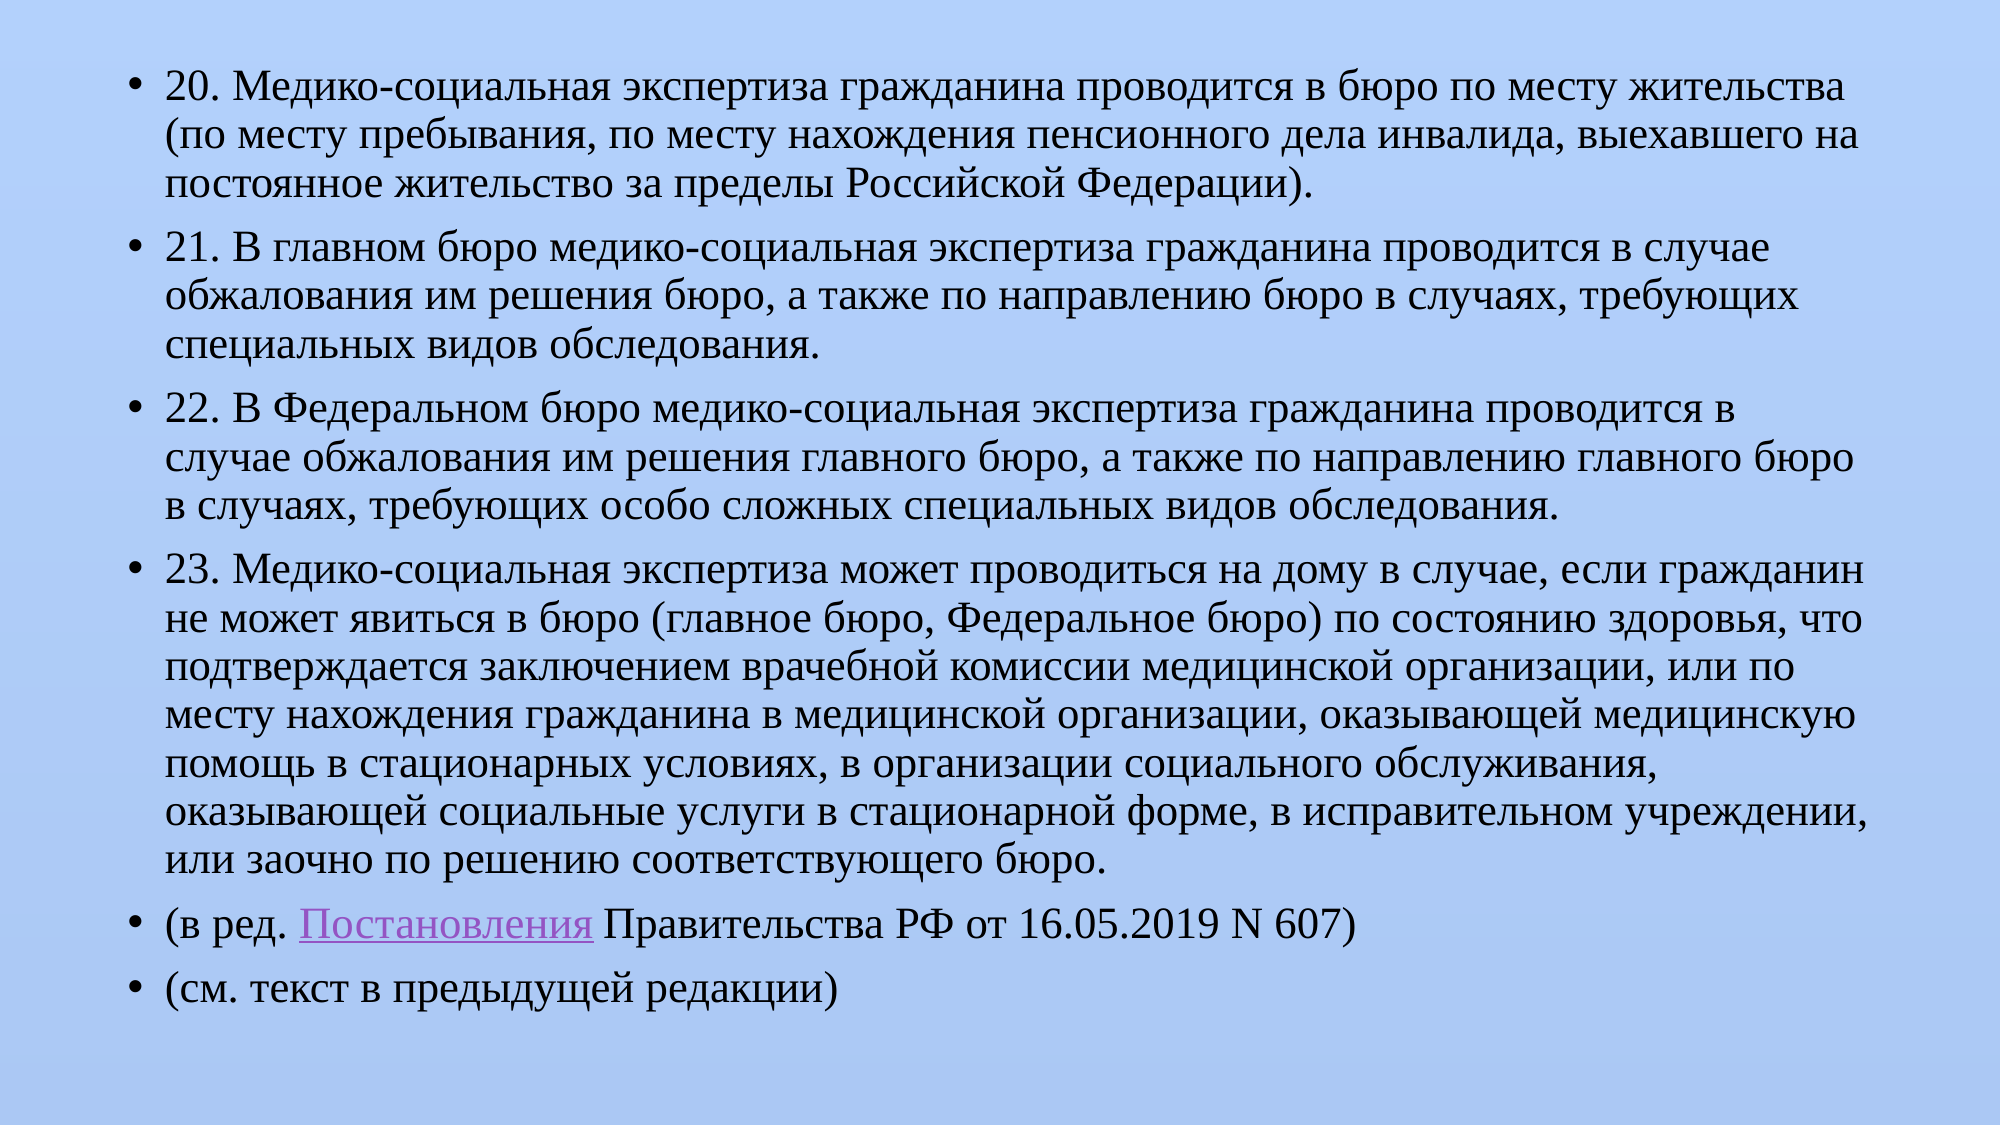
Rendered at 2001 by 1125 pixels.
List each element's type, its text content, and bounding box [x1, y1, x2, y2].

list 20. Медико-социальная экспертиза гражданина проводится в бюро по месту жительства (по месту пребывания, по месту нахождения пенсионного дела инвалида, выехавшего на постоянное жительство за пределы Российской Федерации). 21. В главном бюро медико-социальная экспертиза гражданина проводится в случае обжалования им решения бюро, а также по направлению бюро в случаях, требующих специальных видов обследования. 22. В Федеральном бюро медико-социальная экспертиза гражданина проводится в случае обжалования им решения главного бюро, а также по направлению главного бюро в случаях, требующих особо сложных специальных видов обследования. 23. Медико-социальная экспертиза может проводиться на дому в случае, если гражданин не может явиться в бюро (главное бюро, Федеральное бюро) по состоянию здоровья, что подтверждается заключением врачебной комиссии медицинской организации, или по месту нахождения гражданина в медицинской организации, оказывающей медицинскую помощь в стационарных условиях, в организации социального обслуживания, оказывающей социальные услуги в стационарной форме, в исправительном учреждении, или заочно по решению соответствующего бюро. (в ред. Постановления Правительства РФ от 16.05.2019 N 607) (см. текст в предыдущей редакции) [112, 54, 1888, 1021]
